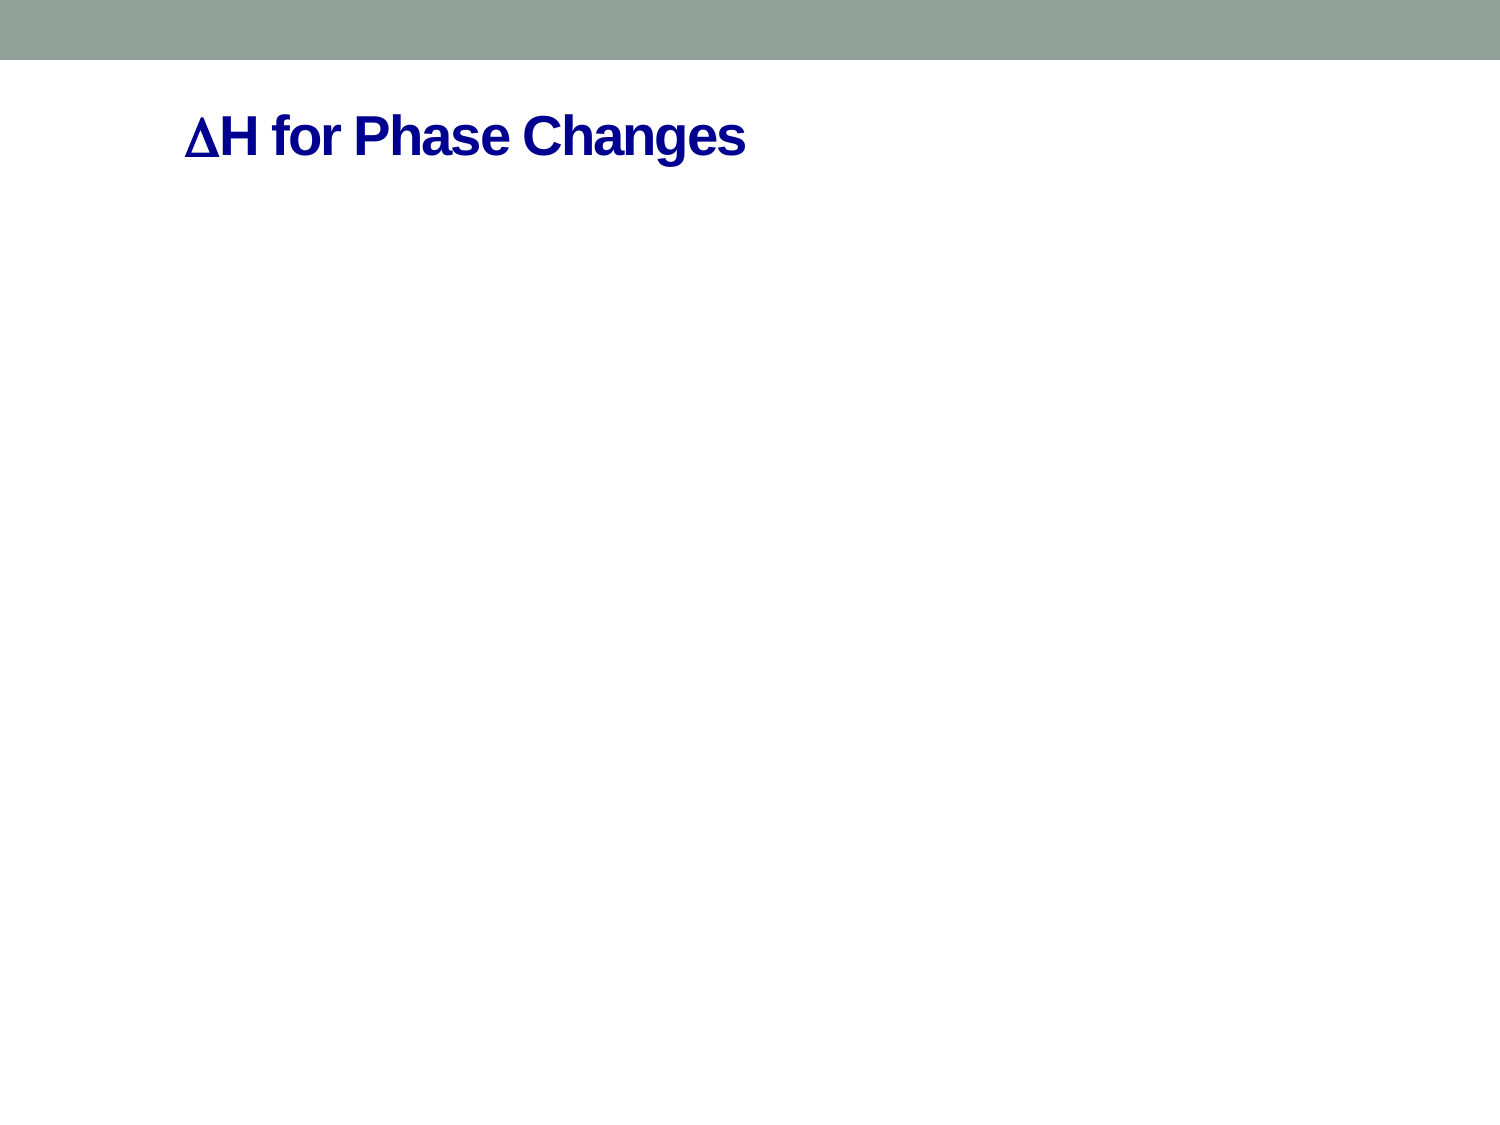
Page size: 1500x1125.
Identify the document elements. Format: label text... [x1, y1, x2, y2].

title DH for Phase Changes [169, 91, 1413, 175]
